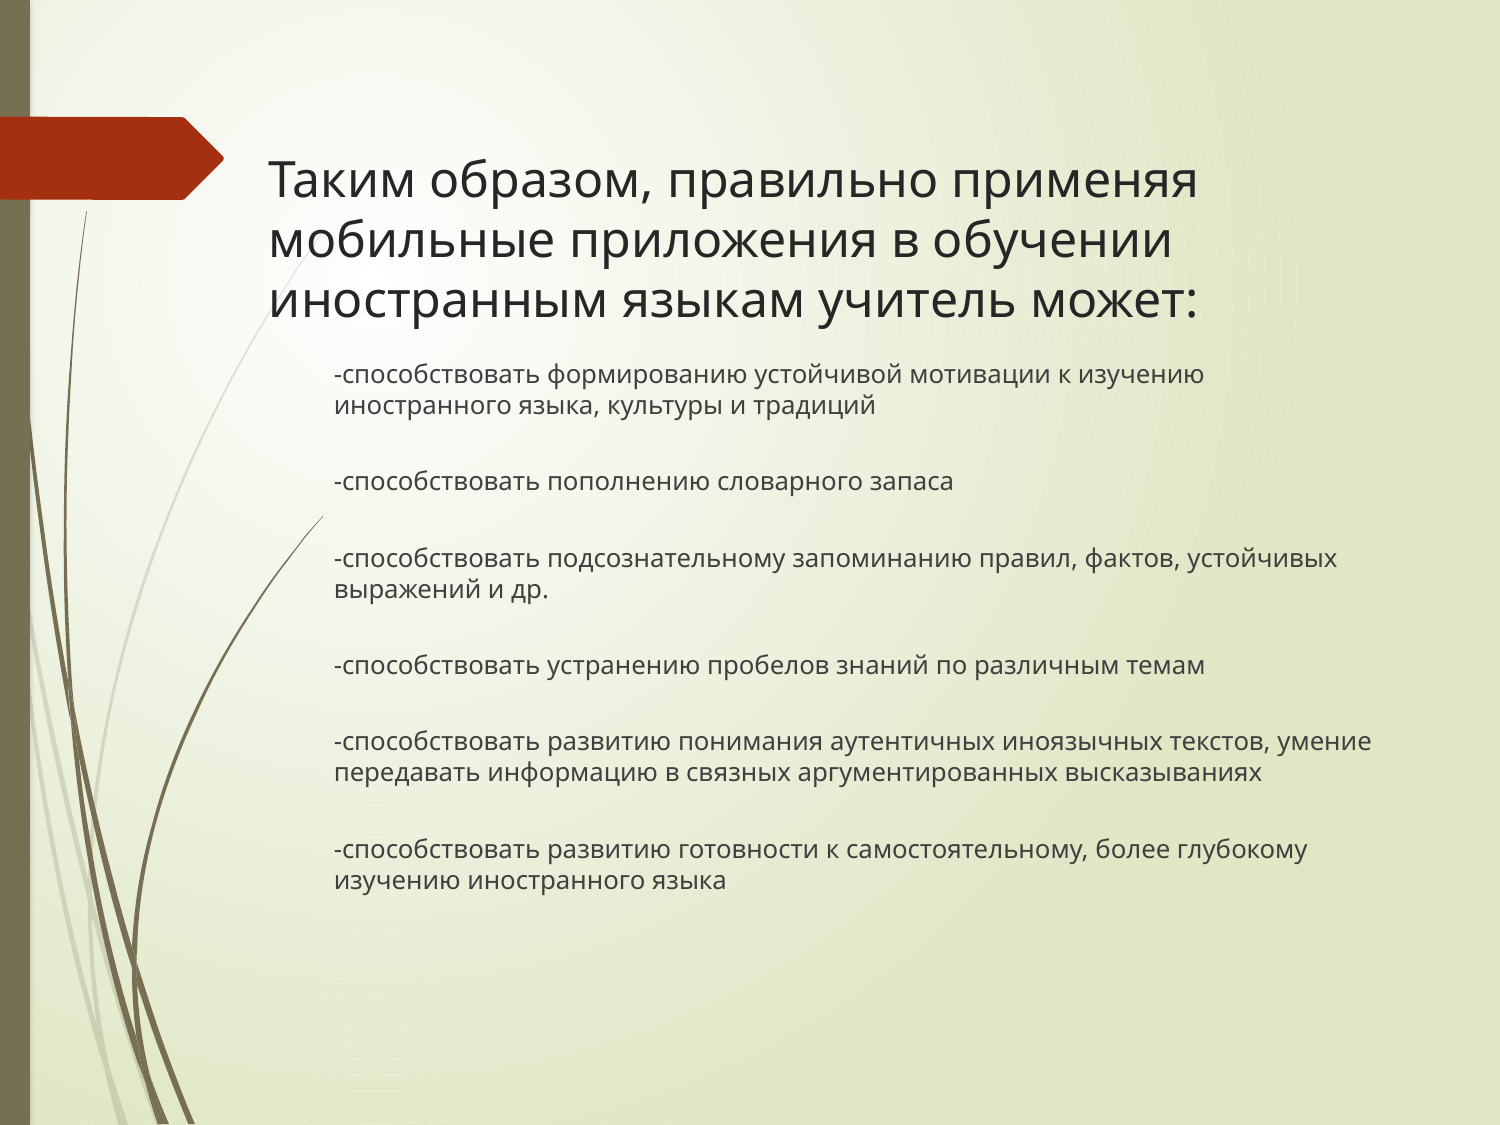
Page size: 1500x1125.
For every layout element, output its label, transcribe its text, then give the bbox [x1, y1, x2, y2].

title Таким образом, правильно применяя мобильные приложения в обучении иностранным языкам учитель может: [253, 139, 1335, 350]
list -способствовать формированию устойчивой мотивации к изучению иностранного языка, культуры и традиций -способствовать пополнению словарного запаса -способствовать подсознательному запоминанию правил, фактов, устойчивых выражений и др. -способствовать устранению пробелов знаний по различным темам -способствовать развитию понимания аутентичных иноязычных текстов, умение передавать информацию в связных аргументированных высказываниях -способствовать развитию готовности к самостоятельному, более глубокому изучению иностранного языка [318, 350, 1400, 970]
